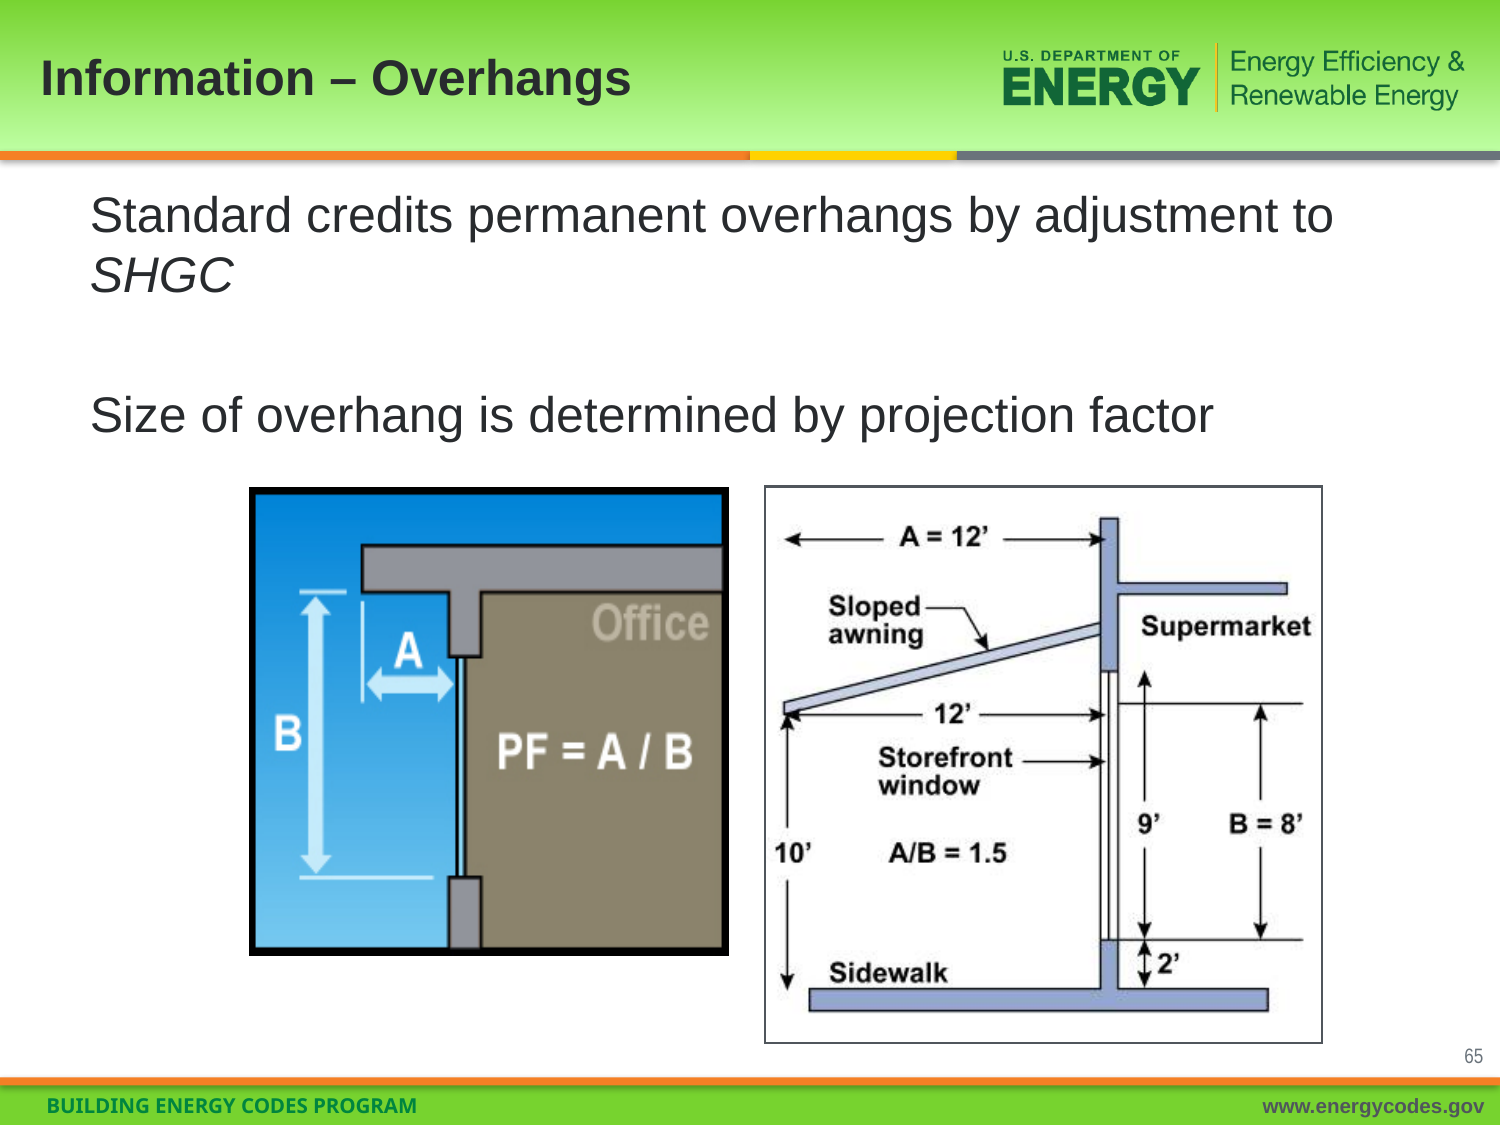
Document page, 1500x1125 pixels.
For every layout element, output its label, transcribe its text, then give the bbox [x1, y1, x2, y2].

title Information – Overhangs [25, 23, 1025, 129]
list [249, 487, 729, 956]
list Standard credits permanent overhangs by adjustment to SHGC Size of overhang is determined by projection factor [74, 174, 1413, 918]
picture [765, 487, 1322, 1043]
